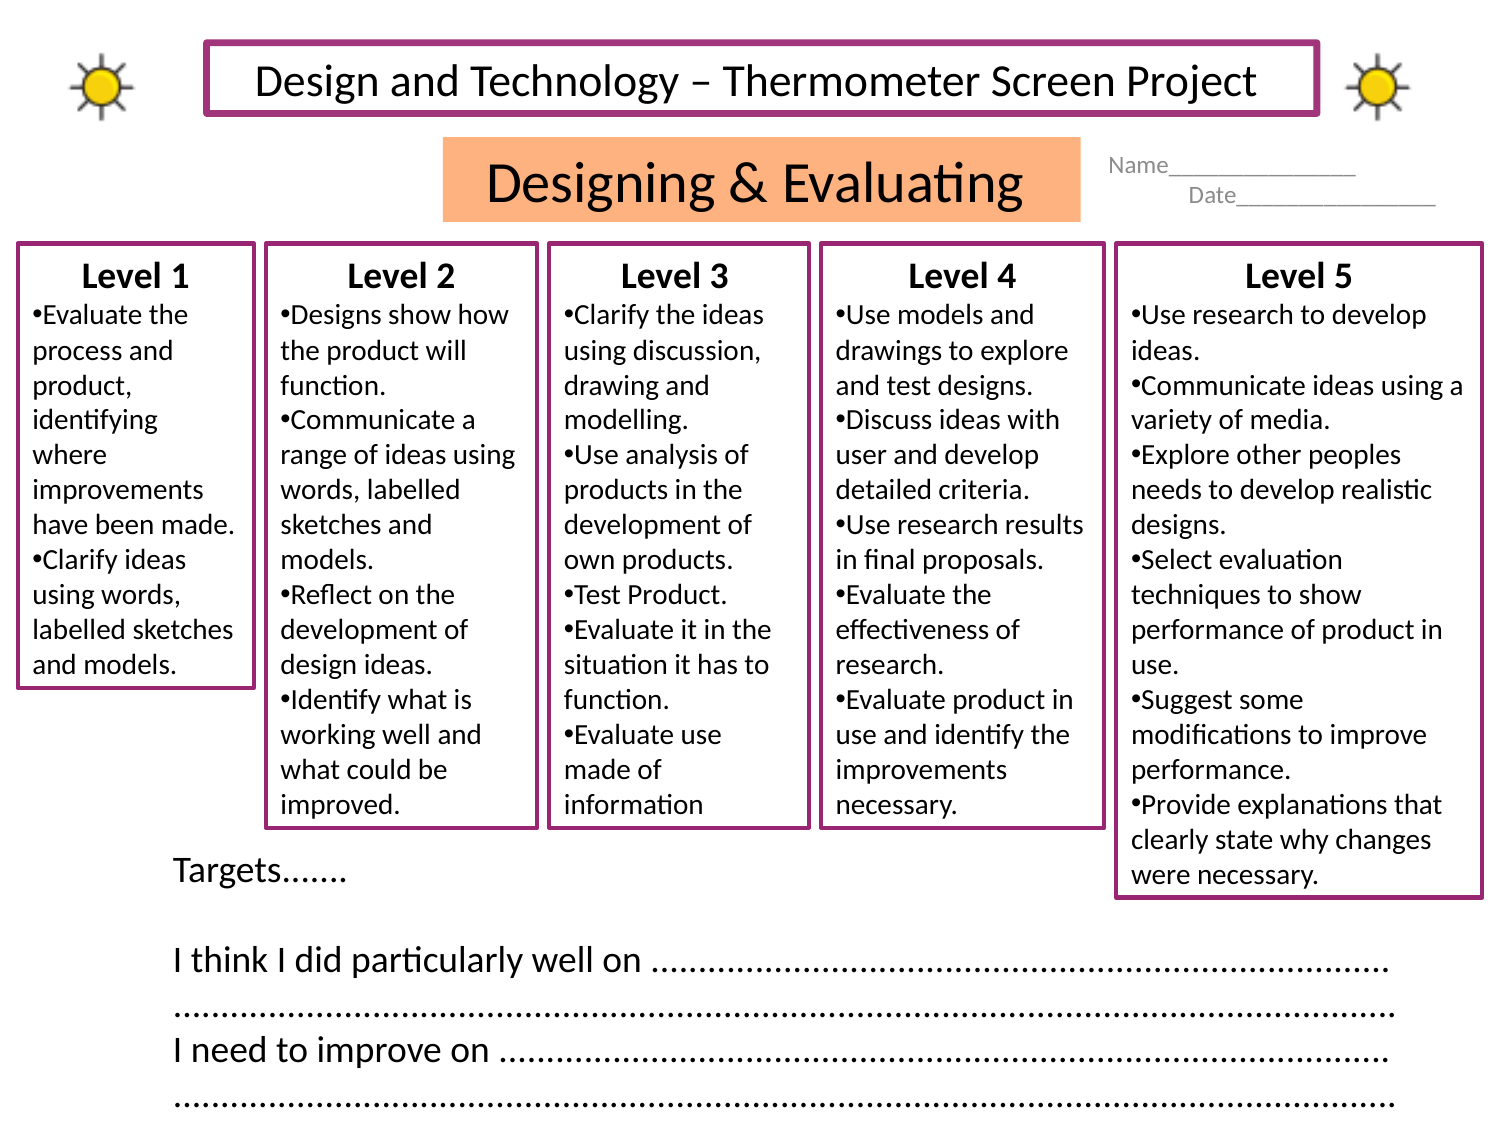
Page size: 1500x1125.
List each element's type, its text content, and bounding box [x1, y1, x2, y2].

text_box Targets....... I think I did particularly well on .............................................................................. ................................................................................................................................. I need to improve on .............................................................................................. ................................................................................................................................. [158, 837, 1414, 1122]
picture [64, 42, 148, 131]
text_box Level 2 Designs show how the product will function. Communicate a range of ideas using words, labelled sketches and models. Reflect on the development of design ideas. Identify what is working well and what could be improved. [264, 241, 539, 830]
text_box Designing & Evaluating [442, 137, 1081, 222]
text_box Design and Technology – Thermometer Screen Project [206, 42, 1317, 114]
footer Name_______________ Date________________ [1092, 137, 1459, 220]
picture [1340, 42, 1424, 131]
text_box Level 4 Use models and drawings to explore and test designs. Discuss ideas with user and develop detailed criteria. Use research results in final proposals. Evaluate the effectiveness of research. Evaluate product in use and identify the improvements necessary. [819, 241, 1106, 830]
text_box Level 1 Evaluate the process and product, identifying where improvements have been made. Clarify ideas using words, labelled sketches and models. [16, 241, 256, 690]
text_box Level 3 Clarify the ideas using discussion, drawing and modelling. Use analysis of products in the development of own products. Test Product. Evaluate it in the situation it has to function. Evaluate use made of information [547, 241, 811, 830]
text_box Level 5 Use research to develop ideas. Communicate ideas using a variety of media. Explore other peoples needs to develop realistic designs. Select evaluation techniques to show performance of product in use. Suggest some modifications to improve performance. Provide explanations that clearly state why changes were necessary. [1114, 241, 1484, 900]
